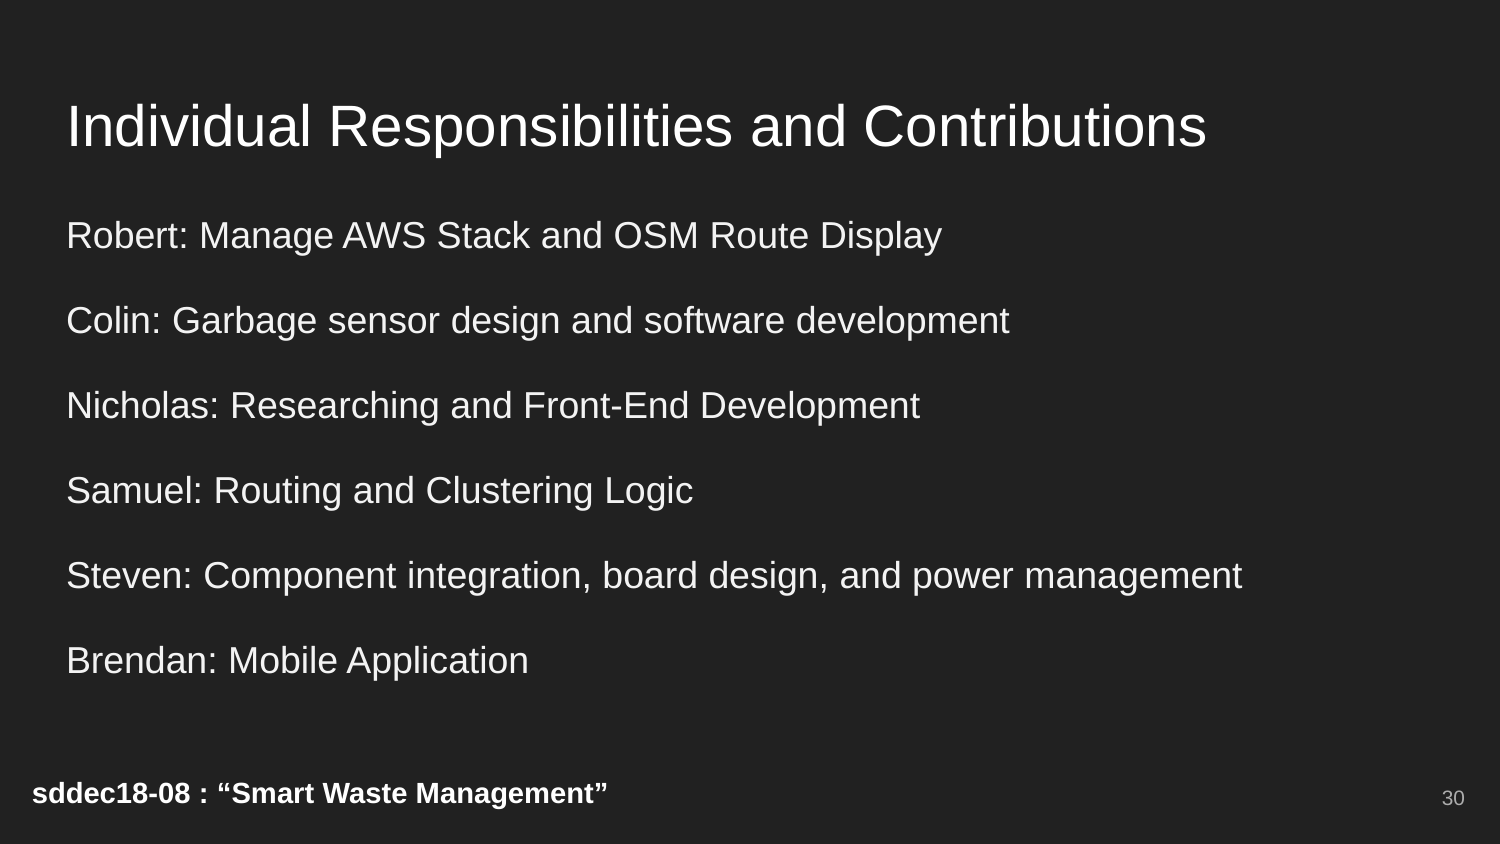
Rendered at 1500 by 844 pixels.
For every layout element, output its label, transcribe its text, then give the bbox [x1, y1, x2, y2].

list Robert: Manage AWS Stack and OSM Route Display Colin: Garbage sensor design and software development Nicholas: Researching and Front-End Development Samuel: Routing and Clustering Logic Steven: Component integration, board design, and power management Brendan: Mobile Application [51, 189, 1449, 750]
title Individual Responsibilities and Contributions [51, 72, 1449, 167]
slide_number ‹#› [1389, 764, 1480, 830]
